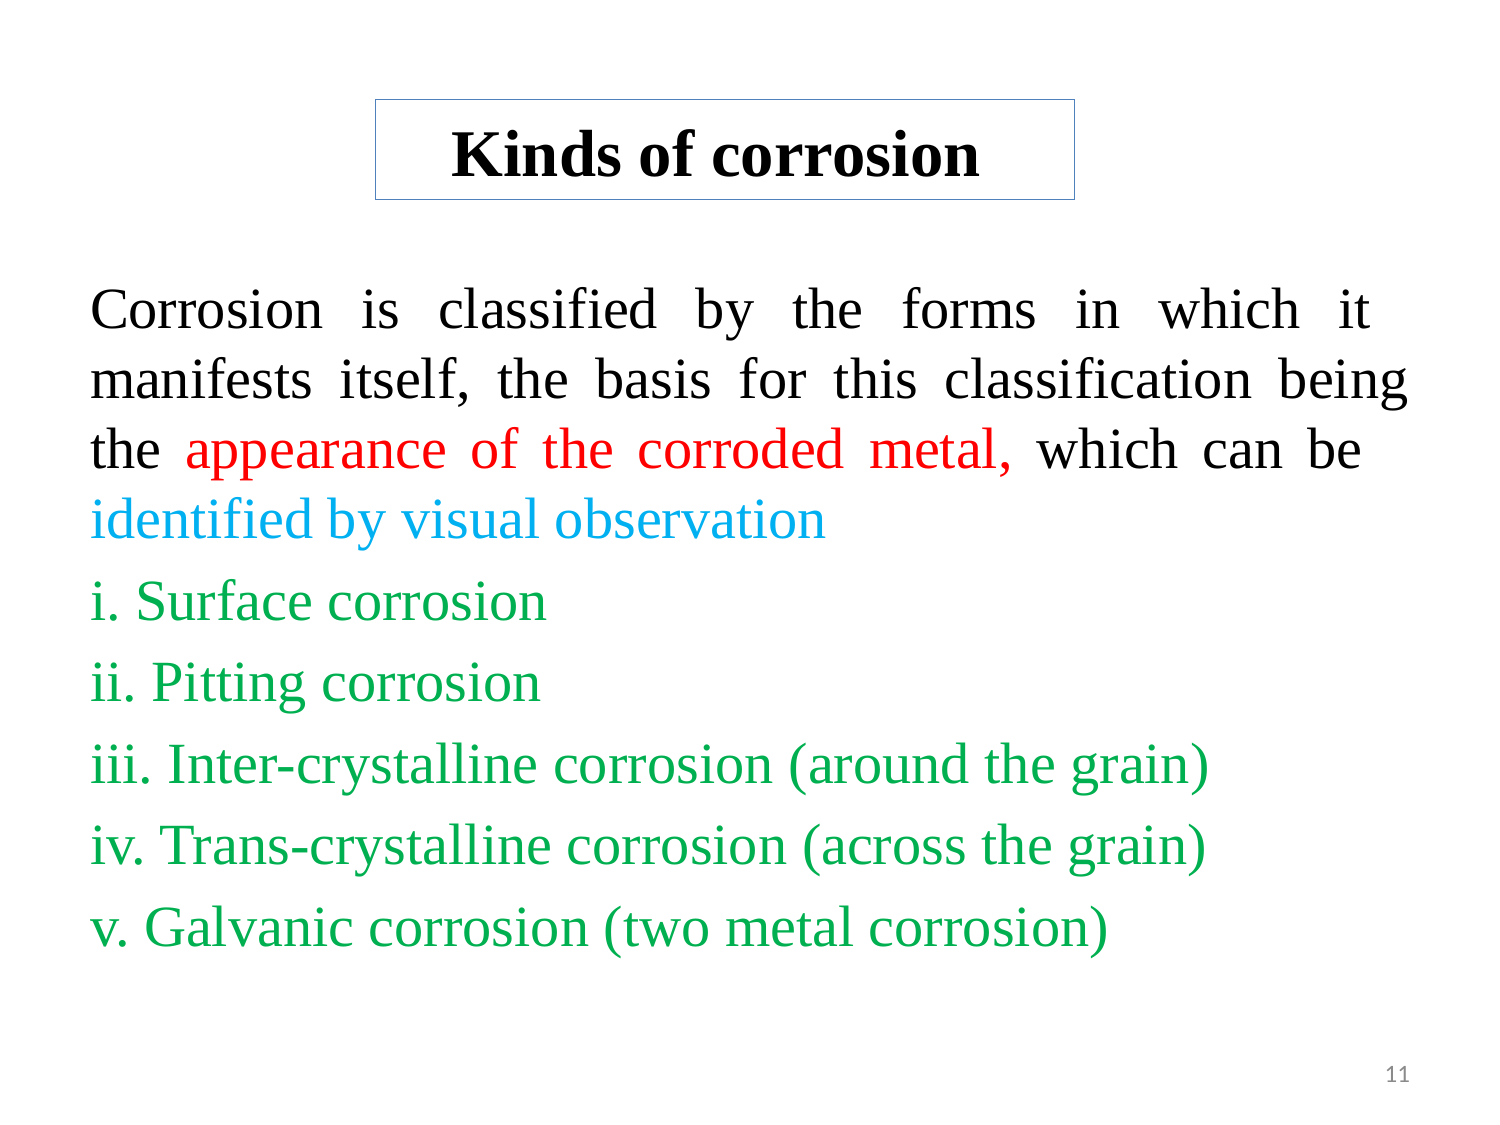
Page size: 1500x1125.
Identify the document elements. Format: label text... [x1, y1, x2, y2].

slide_number 11 [1074, 1042, 1425, 1103]
title Kinds of corrosion [375, 99, 1075, 200]
list Corrosion is classified by the forms in which it manifests itself, the basis for this classification being the appearance of the corroded metal, which can be identified by visual observation i. Surface corrosion ii. Pitting corrosion iii. Inter-crystalline corrosion (around the grain) iv. Trans-crystalline corrosion (across the grain) v. Galvanic corrosion (two metal corrosion) [75, 262, 1425, 1005]
